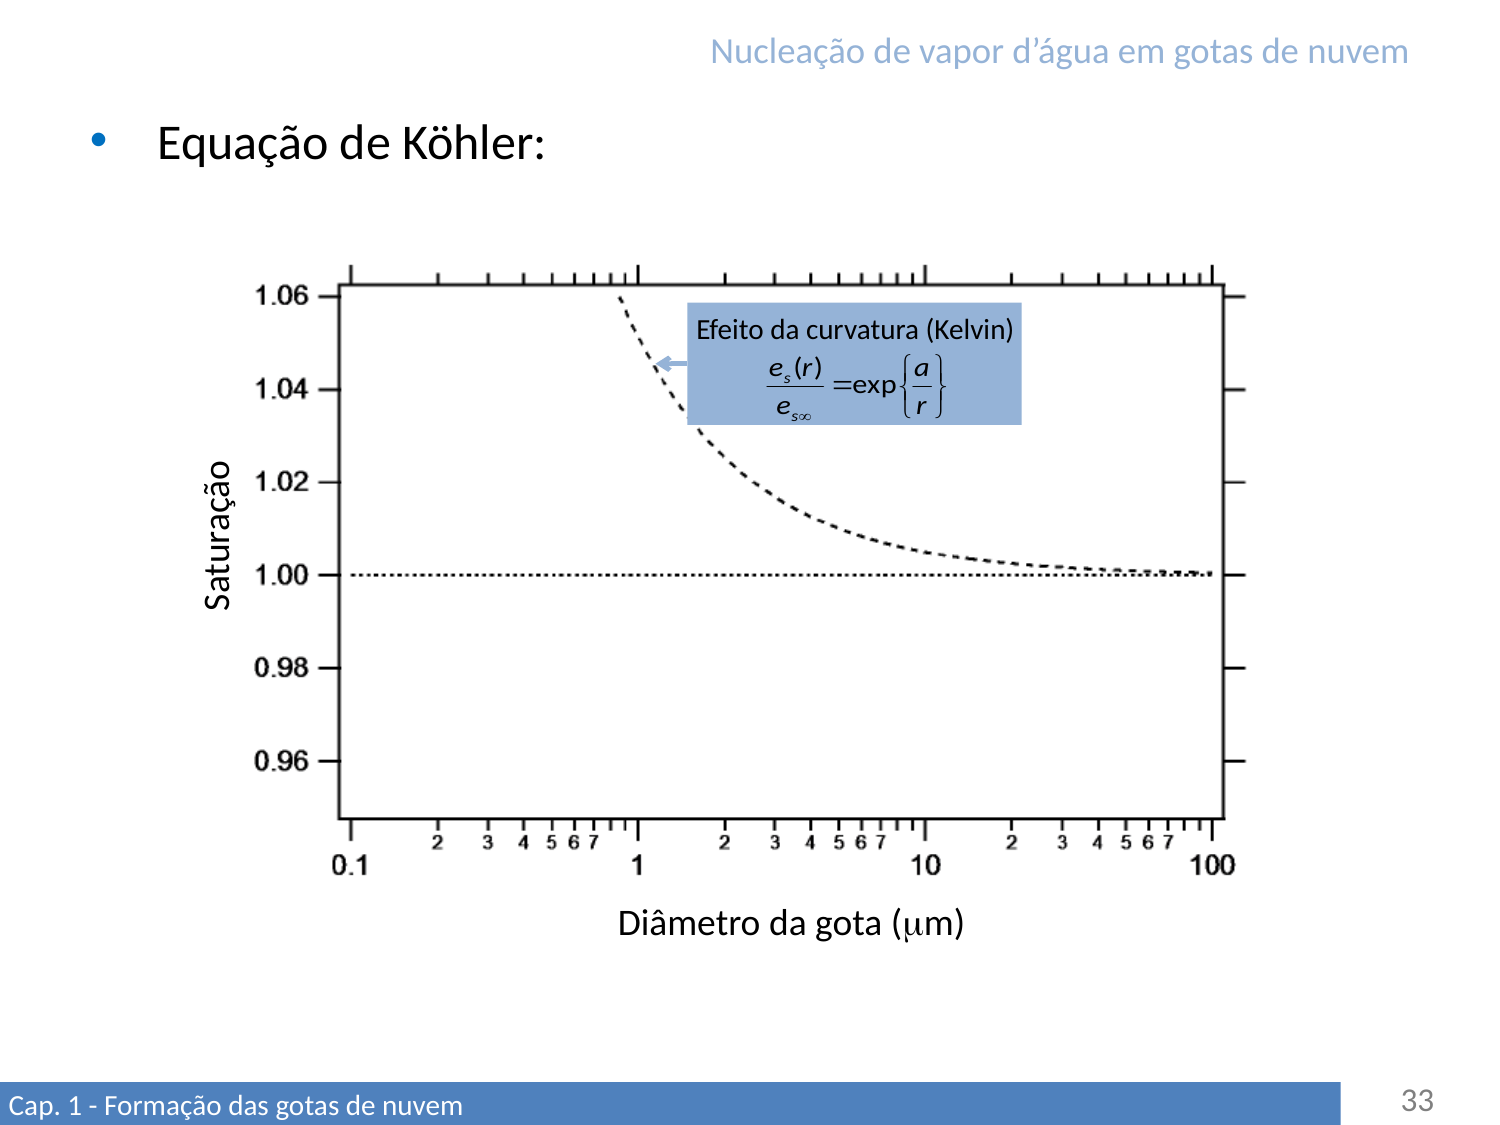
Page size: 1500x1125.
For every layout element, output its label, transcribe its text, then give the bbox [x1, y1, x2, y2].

title Nucleação de vapor d’água em gotas de nuvem [75, 19, 1425, 79]
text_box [678, 302, 1039, 428]
list Equação de Köhler: [75, 101, 1425, 1071]
picture [160, 243, 1273, 952]
